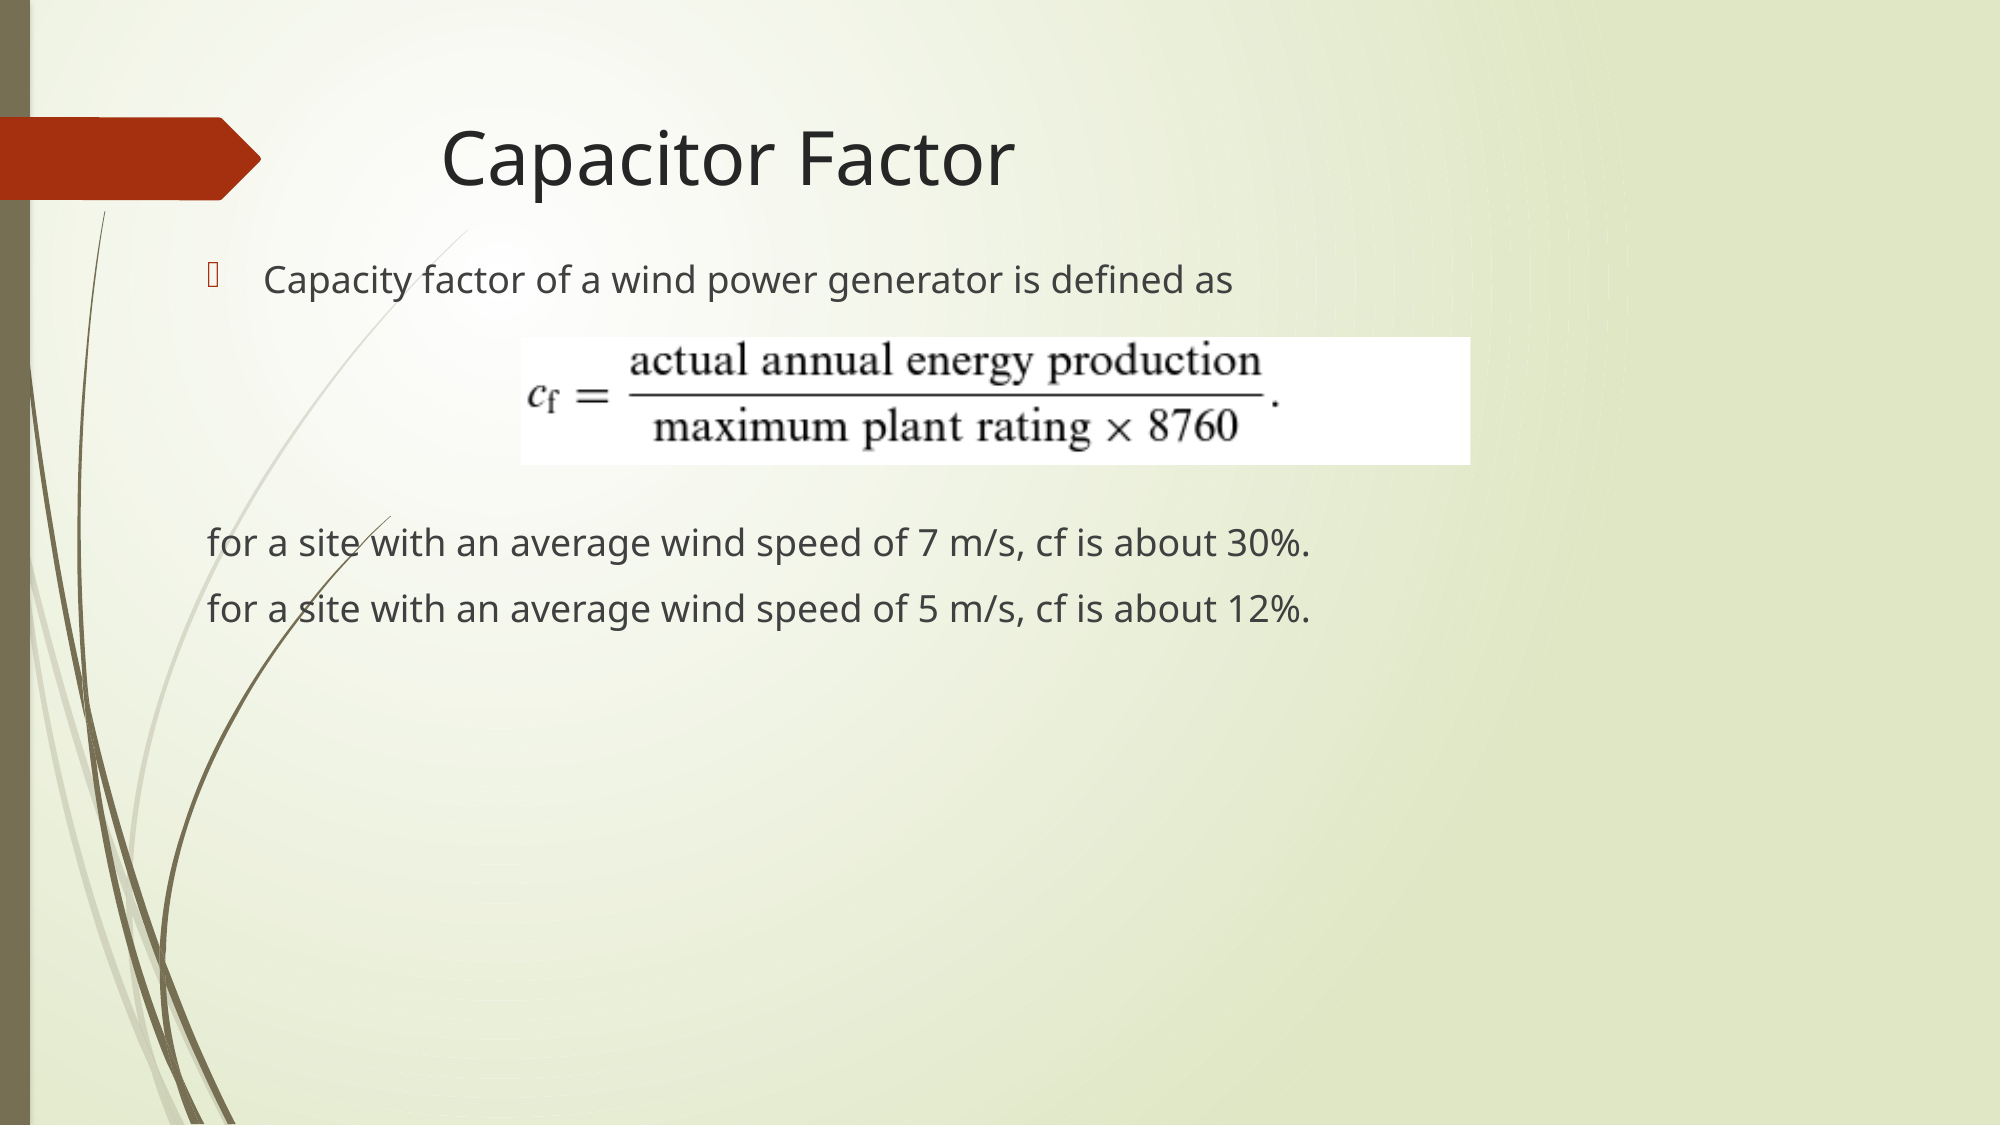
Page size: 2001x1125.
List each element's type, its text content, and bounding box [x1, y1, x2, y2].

list Capacity factor of a wind power generator is defined as for a site with an average wind speed of 7 m/s, cf is about 30%. for a site with an average wind speed of 5 m/s, cf is about 12%. [191, 248, 1655, 874]
picture [520, 337, 1471, 466]
title Capacitor Factor [425, 102, 1888, 276]
